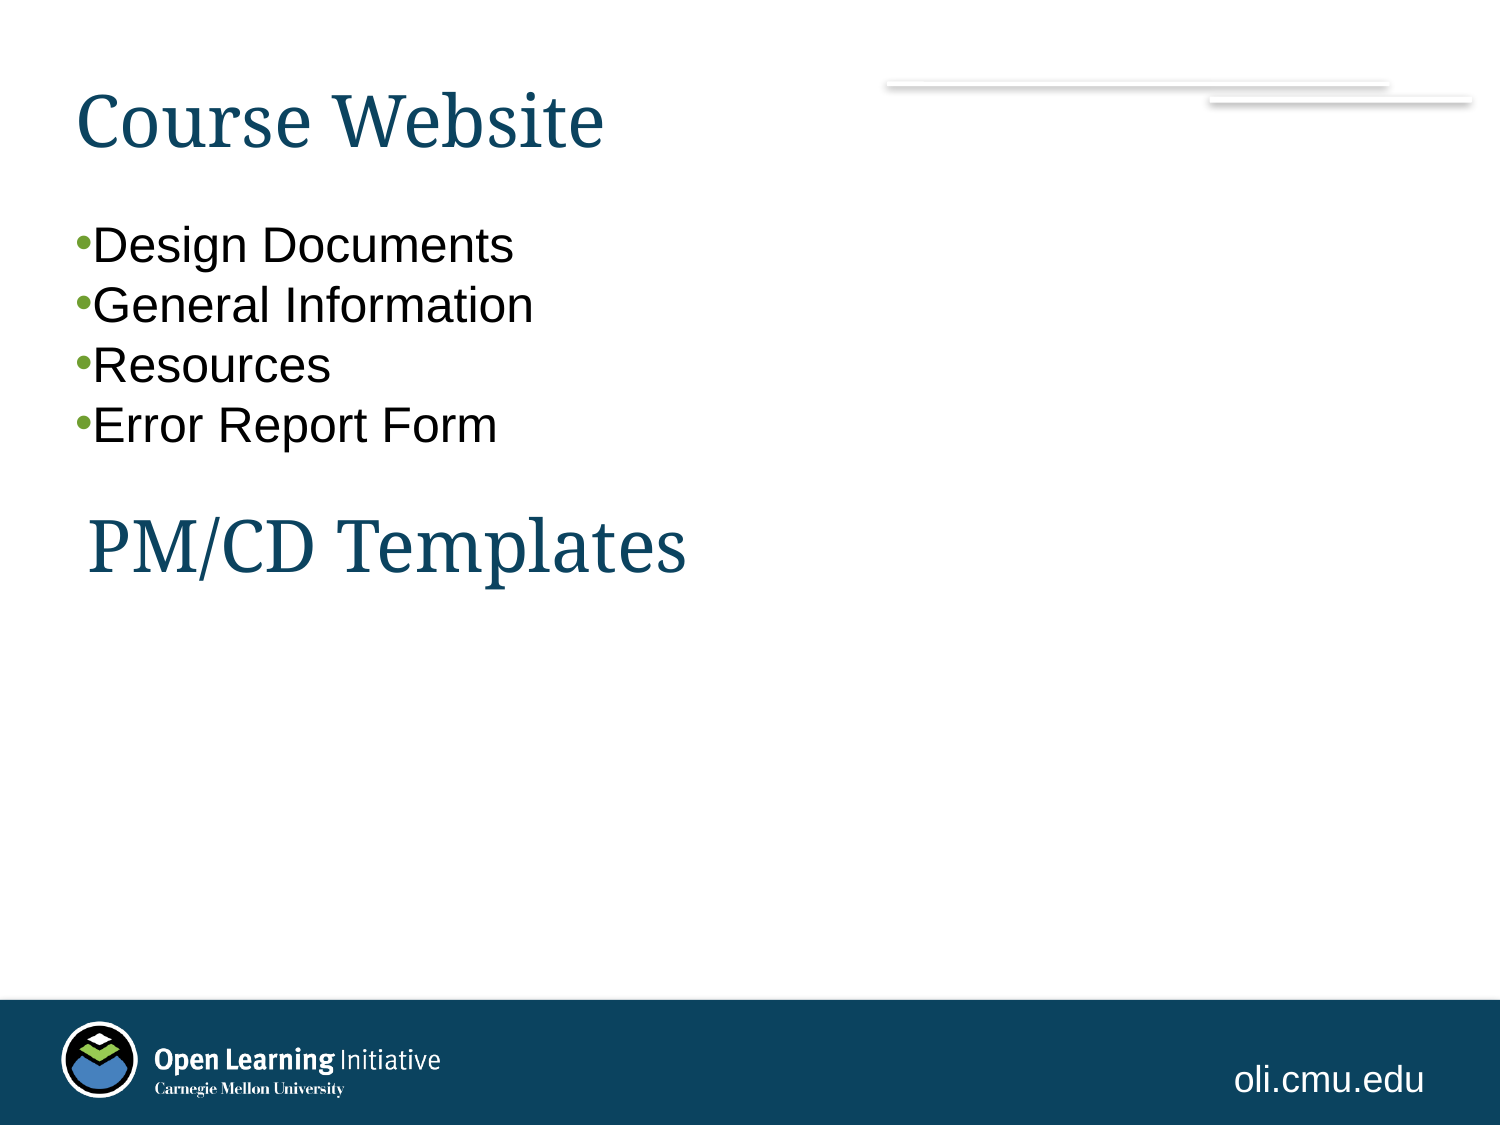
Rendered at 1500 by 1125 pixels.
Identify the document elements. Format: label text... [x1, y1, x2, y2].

list Design Documents General Information Resources Error Report Form [75, 212, 1425, 950]
title Course Website [75, 75, 1425, 163]
picture [50, 1012, 456, 1111]
text_box PM/CD Templates [87, 499, 1438, 588]
